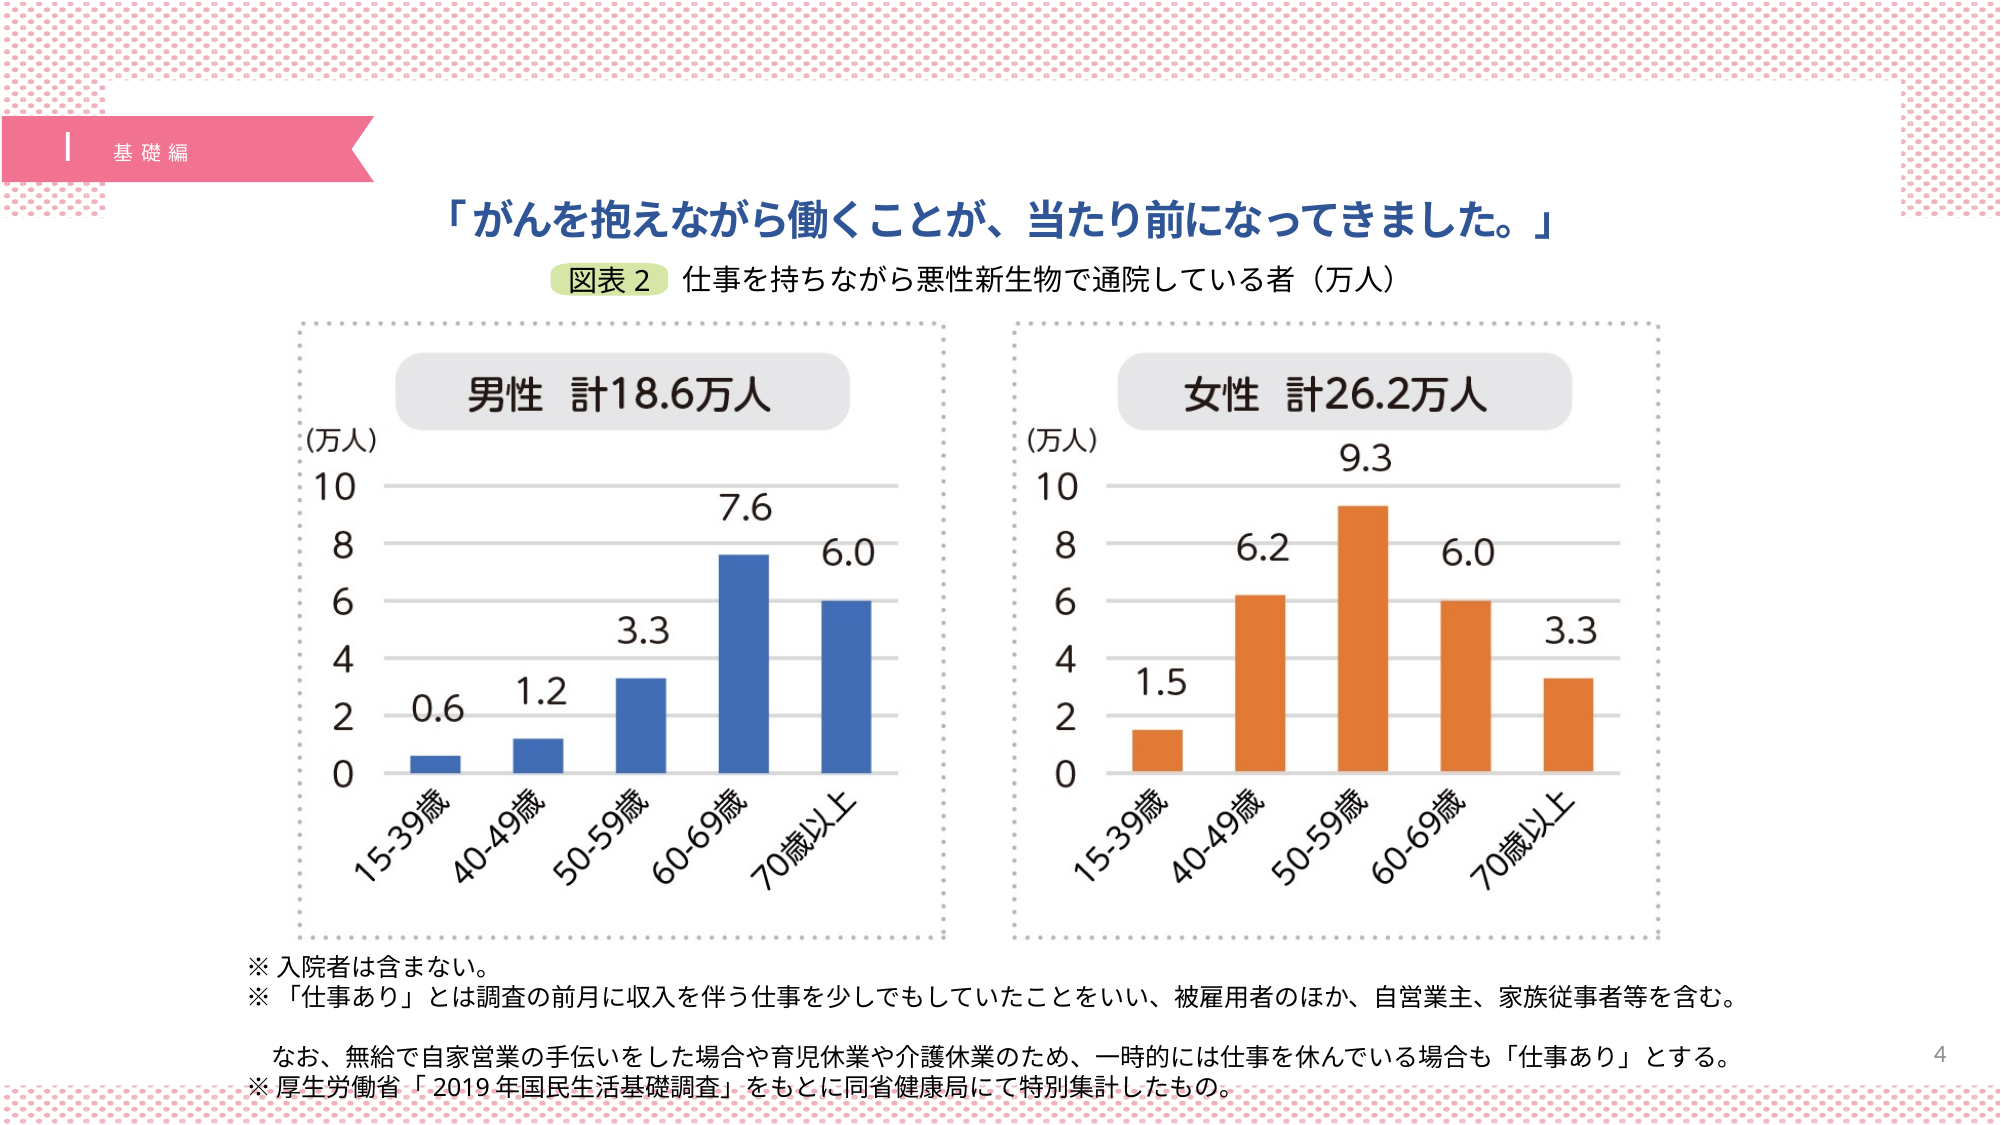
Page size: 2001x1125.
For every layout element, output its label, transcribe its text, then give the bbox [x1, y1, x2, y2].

picture [4, 2, 2000, 1125]
text_box 「 がんを抱えながら働くことが、当たり前になってきました。」 [262, 191, 1738, 244]
text_box ※入院者は含まない。 ※「仕事あり」とは調査の前月に収入を伴う仕事を少しでもしていたことをいい、被雇用者のほか、自営業主、家族従事者等を含む。 なお、無給で自家営業の手伝いをした場合や育児休業や介護休業のため、一時的には仕事を休んでいる場合も「仕事あり」とする。 ※厚生労働省「2019年国民生活基礎調査」をもとに同省健康局にて特別集計したもの。 [231, 944, 1760, 1109]
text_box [550, 254, 1441, 304]
